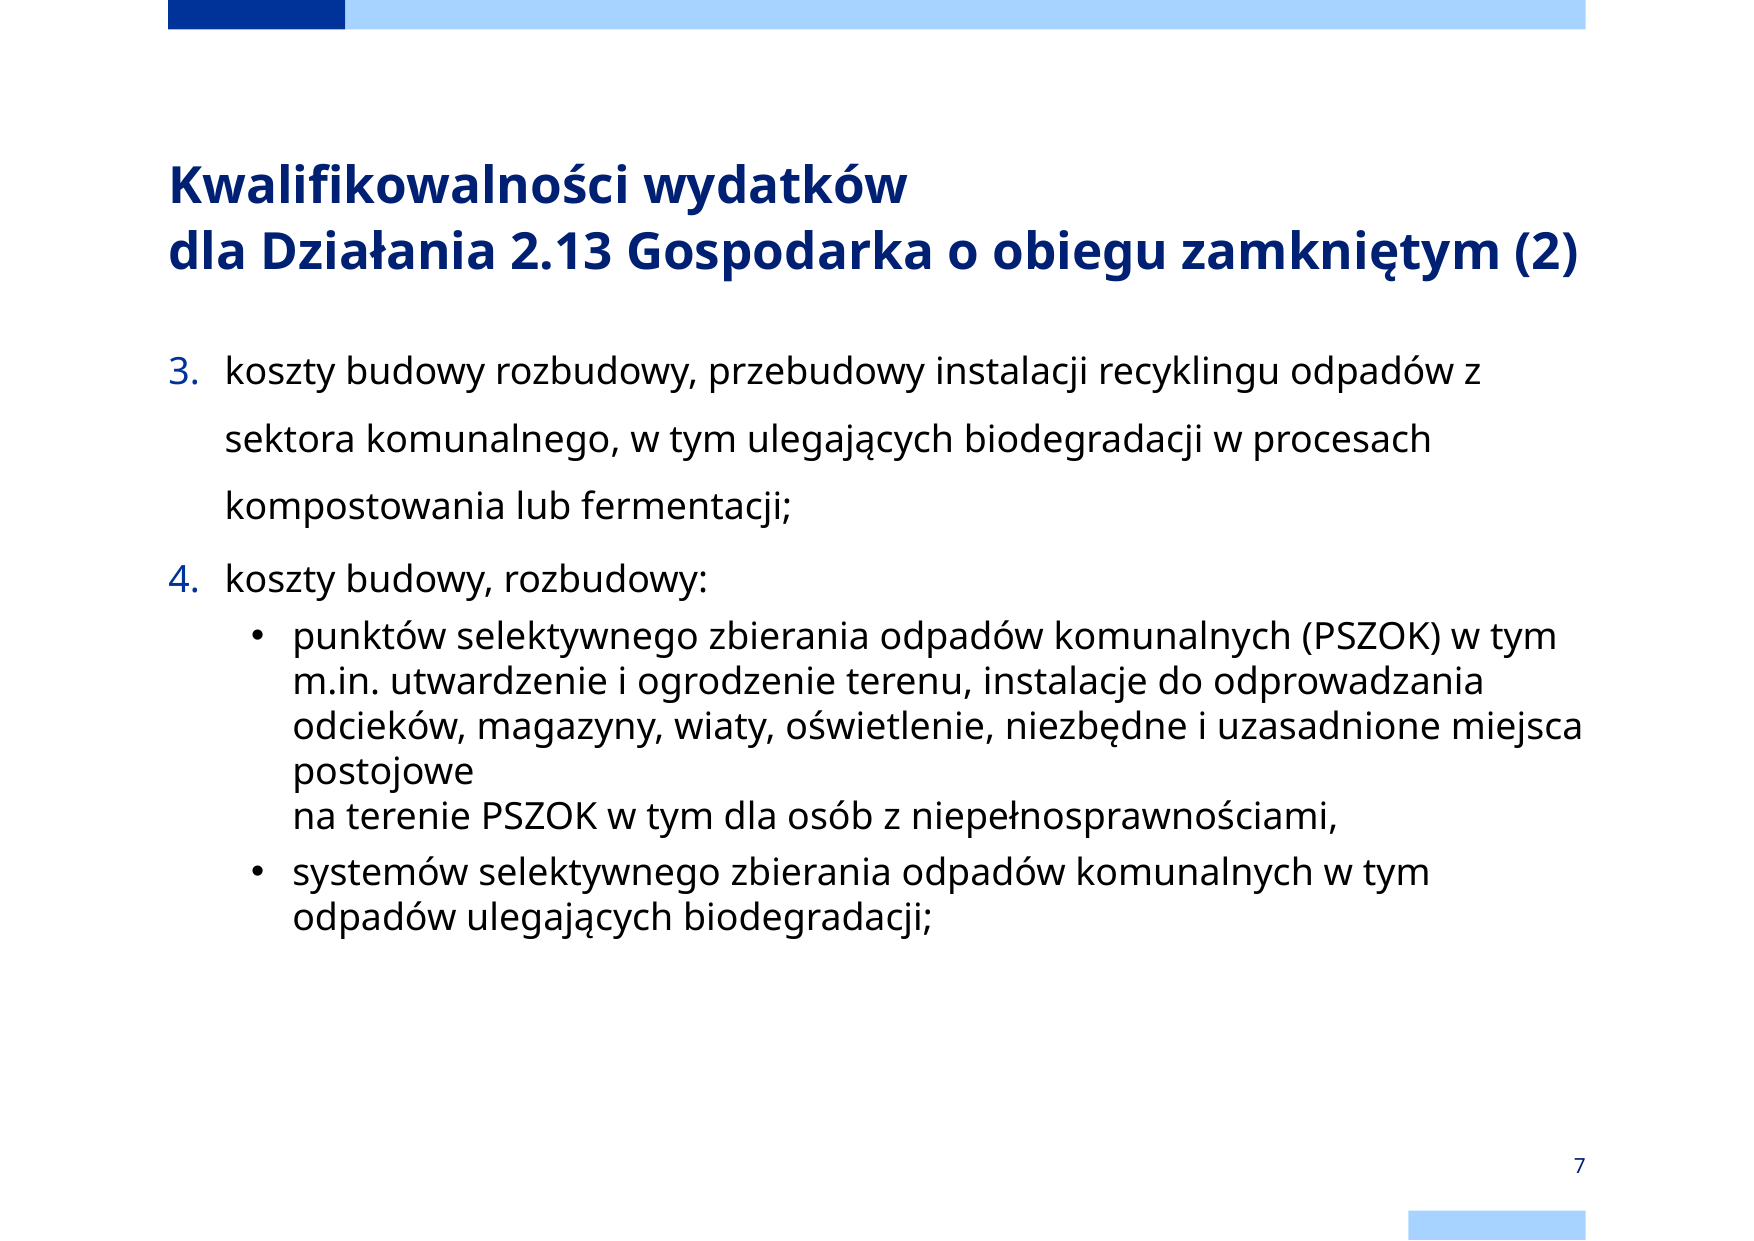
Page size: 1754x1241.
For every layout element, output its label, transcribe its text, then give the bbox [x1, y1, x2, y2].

title Kwalifikowalności wydatków dla Działania 2.13 Gospodarka o obiegu zamkniętym (2) [168, 147, 1586, 324]
list koszty budowy rozbudowy, przebudowy instalacji recyklingu odpadów z sektora komunalnego, w tym ulegających biodegradacji w procesach kompostowania lub fermentacji; koszty budowy, rozbudowy: punktów selektywnego zbierania odpadów komunalnych (PSZOK) w tym m.in. utwardzenie i ogrodzenie terenu, instalacje do odprowadzania odcieków, magazyny, wiaty, oświetlenie, niezbędne i uzasadnione miejsca postojowe na terenie PSZOK w tym dla osób z niepełnosprawnościami, systemów selektywnego zbierania odpadów komunalnych w tym odpadów ulegających biodegradacji; [168, 324, 1586, 1093]
slide_number 7 [1408, 1151, 1586, 1182]
